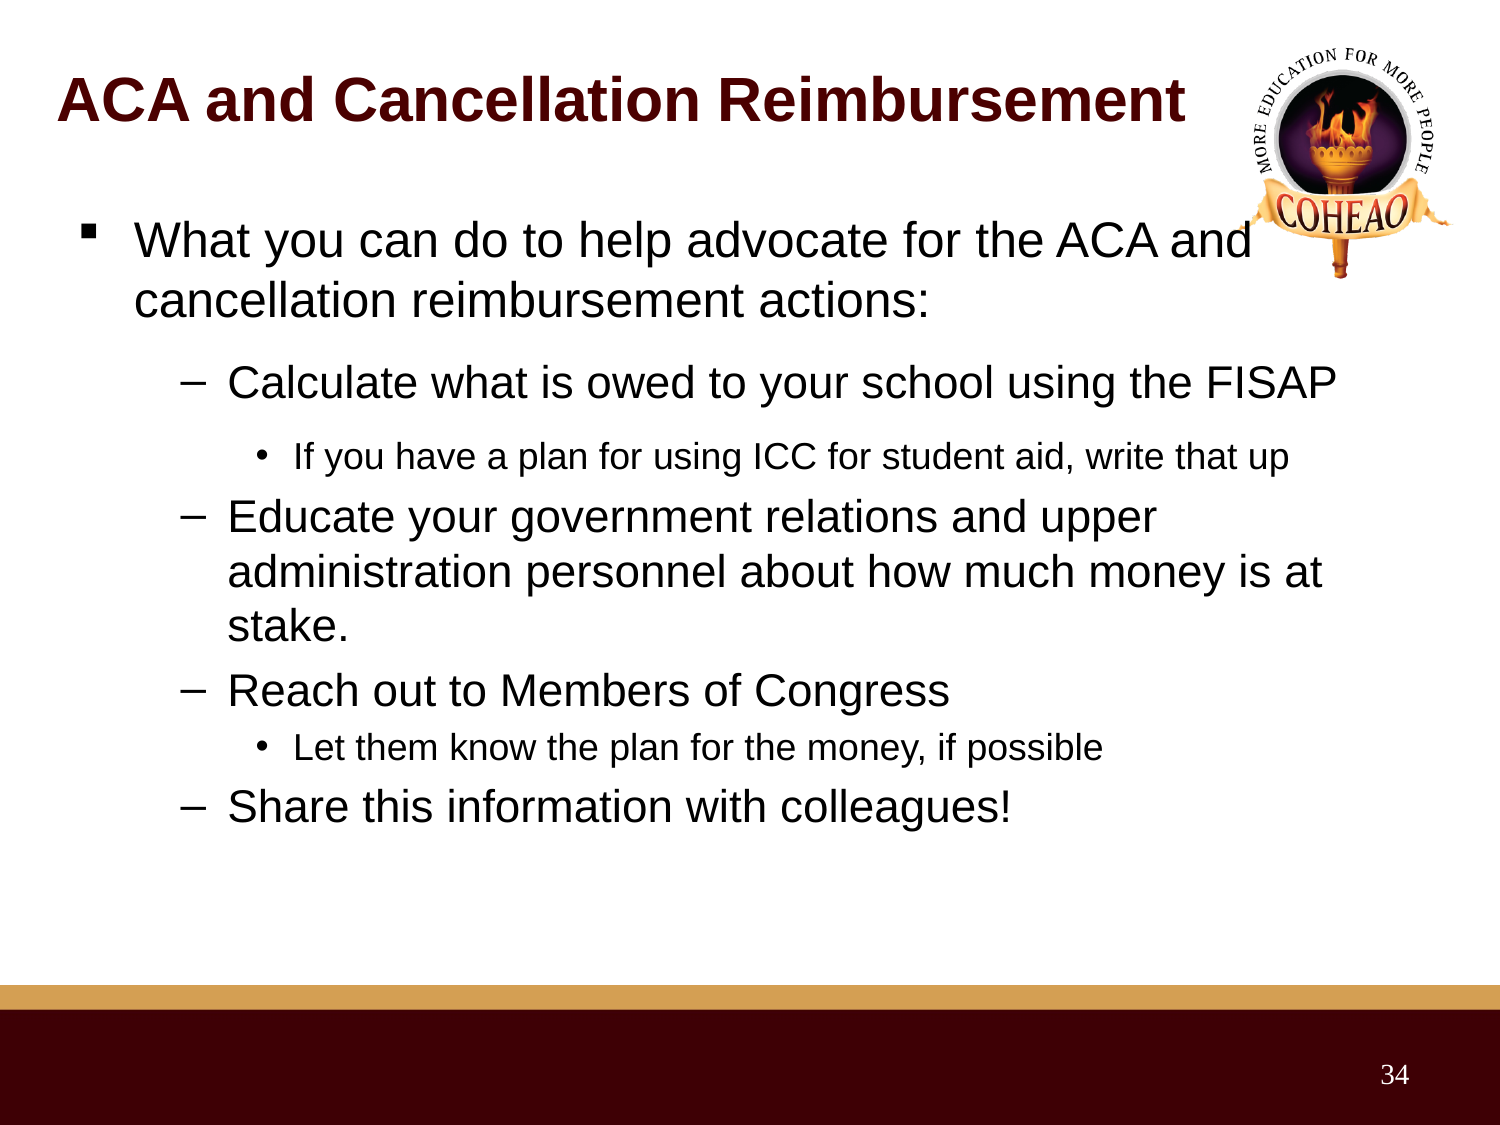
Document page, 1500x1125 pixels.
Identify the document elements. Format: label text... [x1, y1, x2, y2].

picture [1212, 24, 1475, 325]
picture [0, 985, 1500, 1125]
text_box ACA and Cancellation Reimbursement [37, 56, 1250, 134]
text_box 34 [1074, 1042, 1425, 1103]
list What you can do to help advocate for the ACA and cancellation reimbursement actions: Calculate what is owed to your school using the FISAP If you have a plan for using ICC for student aid, write that up Educate your government relations and upper administration personnel about how much money is at stake. Reach out to Members of Congress Let them know the plan for the money, if possible Share this information with colleagues! [62, 199, 1356, 1000]
